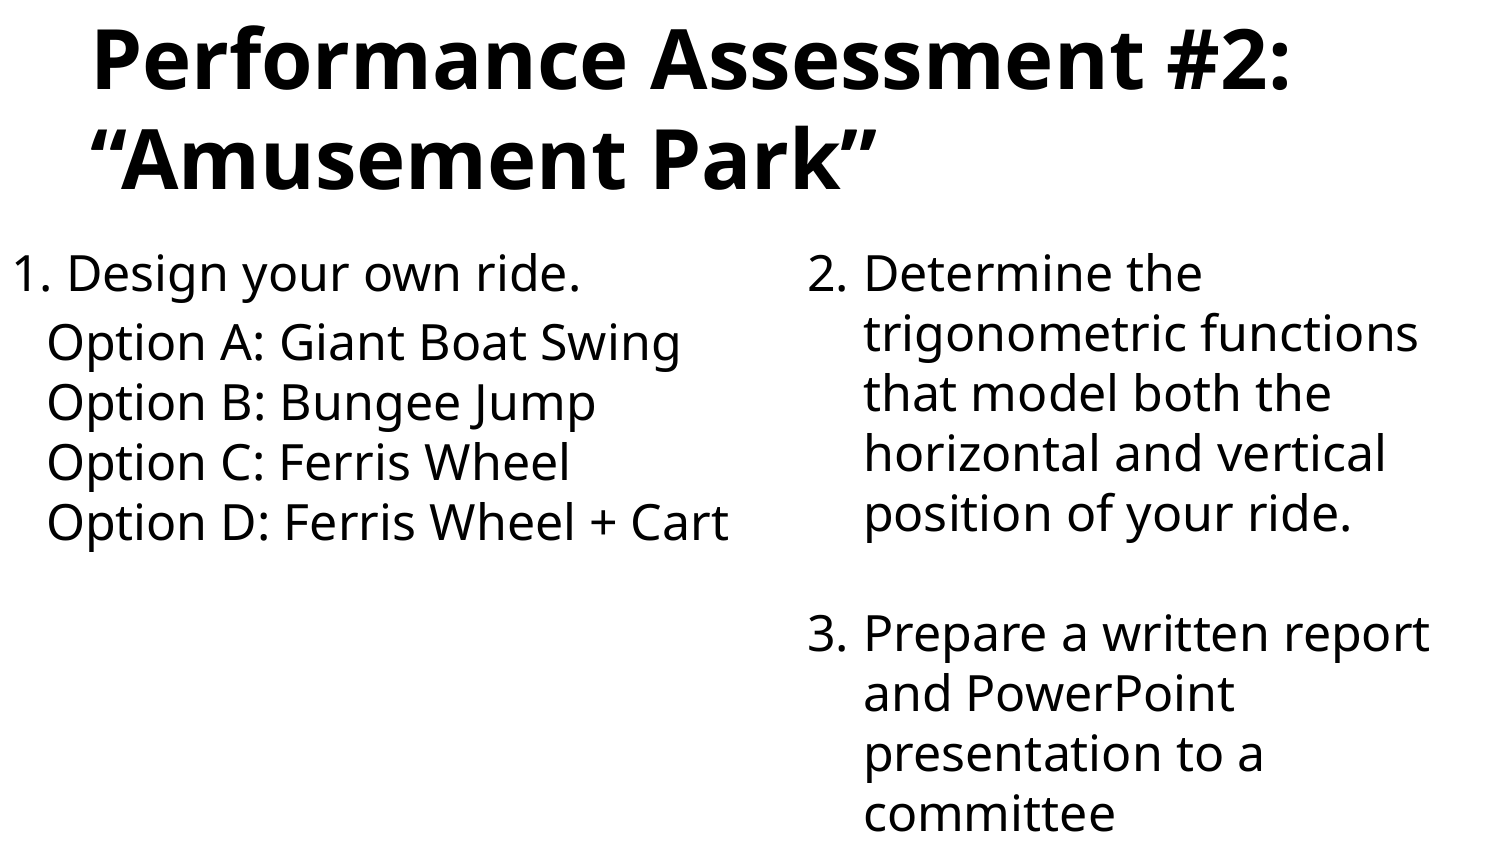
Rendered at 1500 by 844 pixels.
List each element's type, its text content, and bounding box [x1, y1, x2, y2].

text_box 1. Design your own ride. Option A: Giant Boat Swing Option B: Bungee Jump Option C: Ferris Wheel Option D: Ferris Wheel + Cart [0, 235, 754, 641]
text_box Determine the trigonometric functions that model both the horizontal and vertical position of your ride. Prepare a written report and PowerPoint presentation to a committee [795, 235, 1499, 690]
title Performance Assessment #2: “Amusement Park” [75, 85, 1425, 227]
